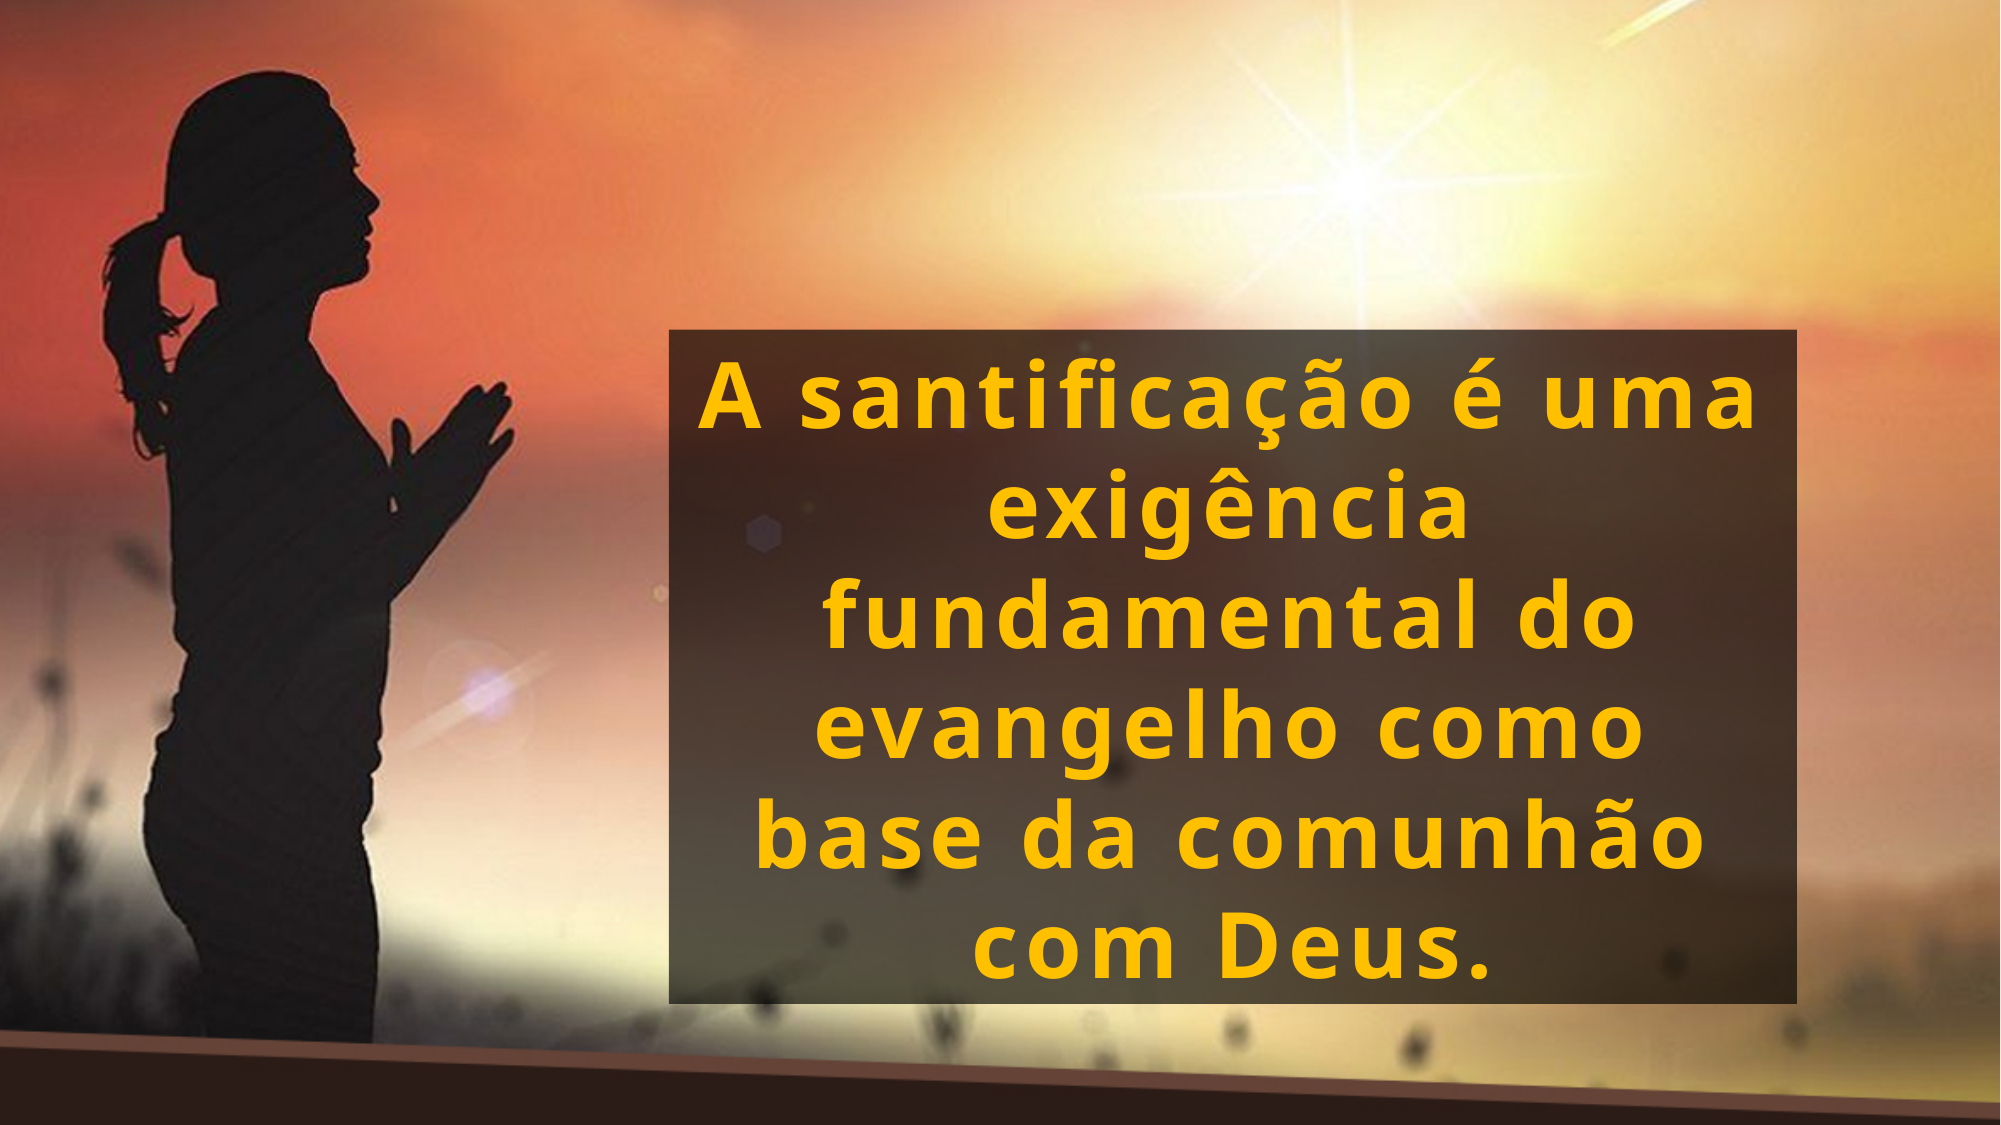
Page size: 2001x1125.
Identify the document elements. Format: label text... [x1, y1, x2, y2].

text_box A santificação é uma exigência fundamental do evangelho como base da comunhão com Deus. [668, 329, 1797, 1004]
picture [0, 0, 2001, 1125]
